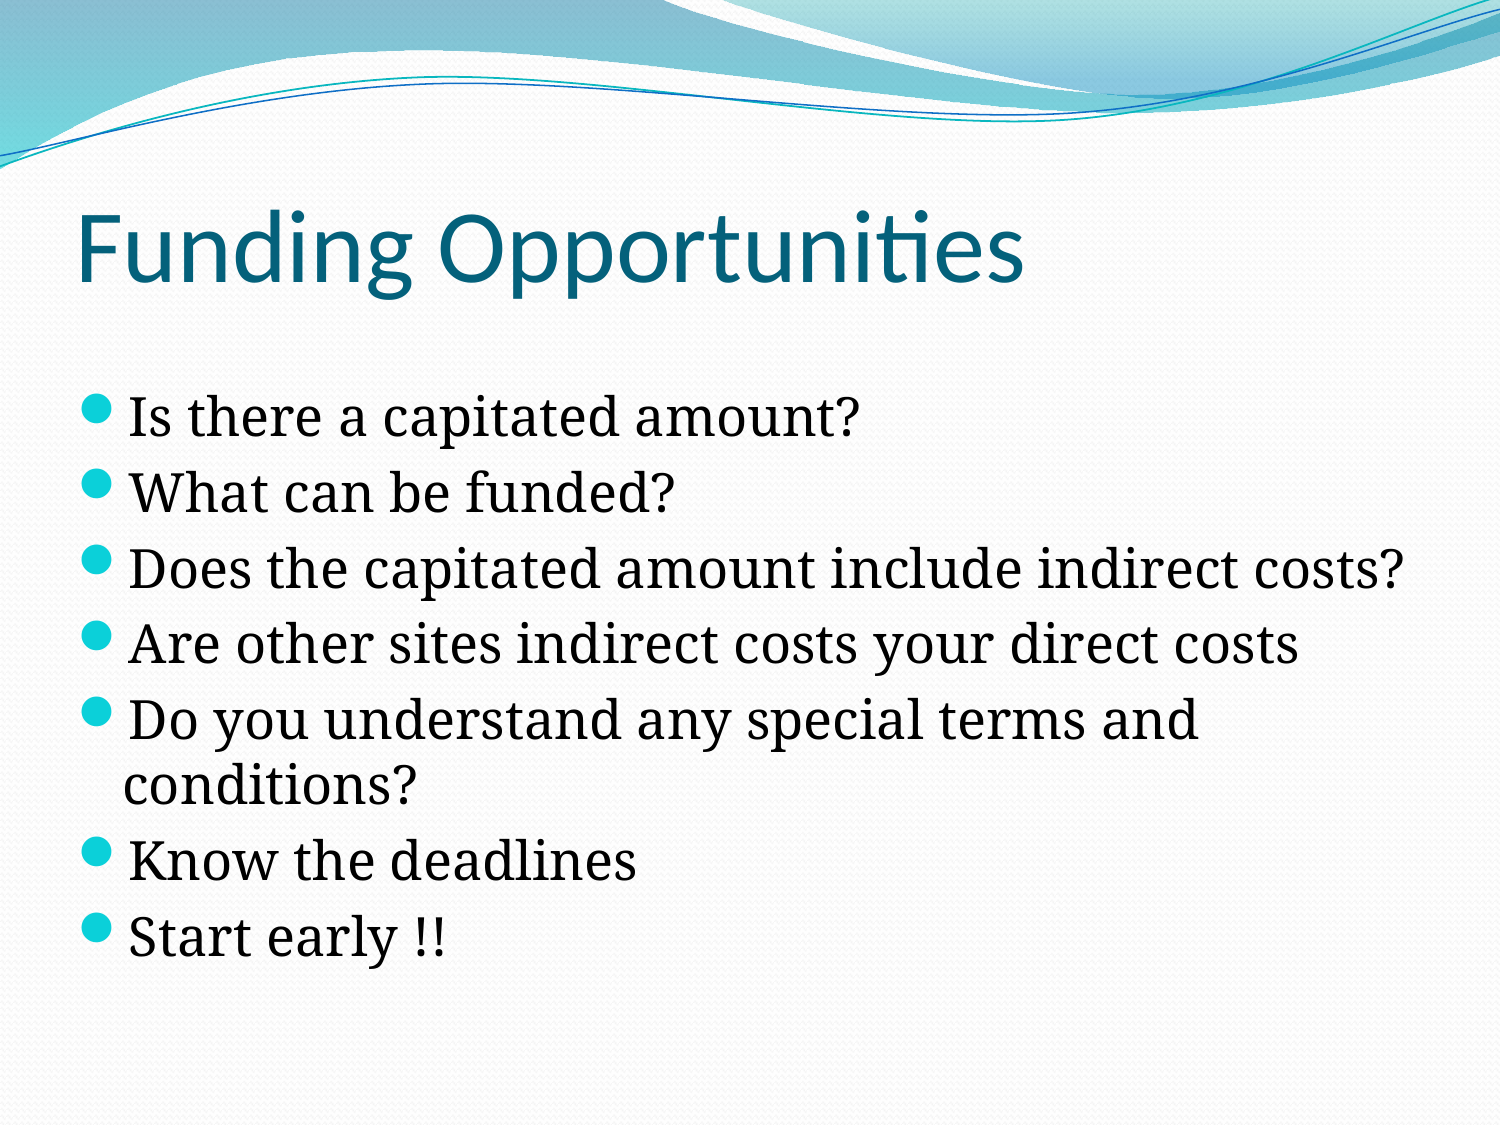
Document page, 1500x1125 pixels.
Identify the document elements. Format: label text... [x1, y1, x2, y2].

list Is there a capitated amount? What can be funded? Does the capitated amount include indirect costs? Are other sites indirect costs your direct costs Do you understand any special terms and conditions? Know the deadlines Start early !! [62, 375, 1442, 1005]
title Funding Opportunities [75, 115, 1425, 303]
